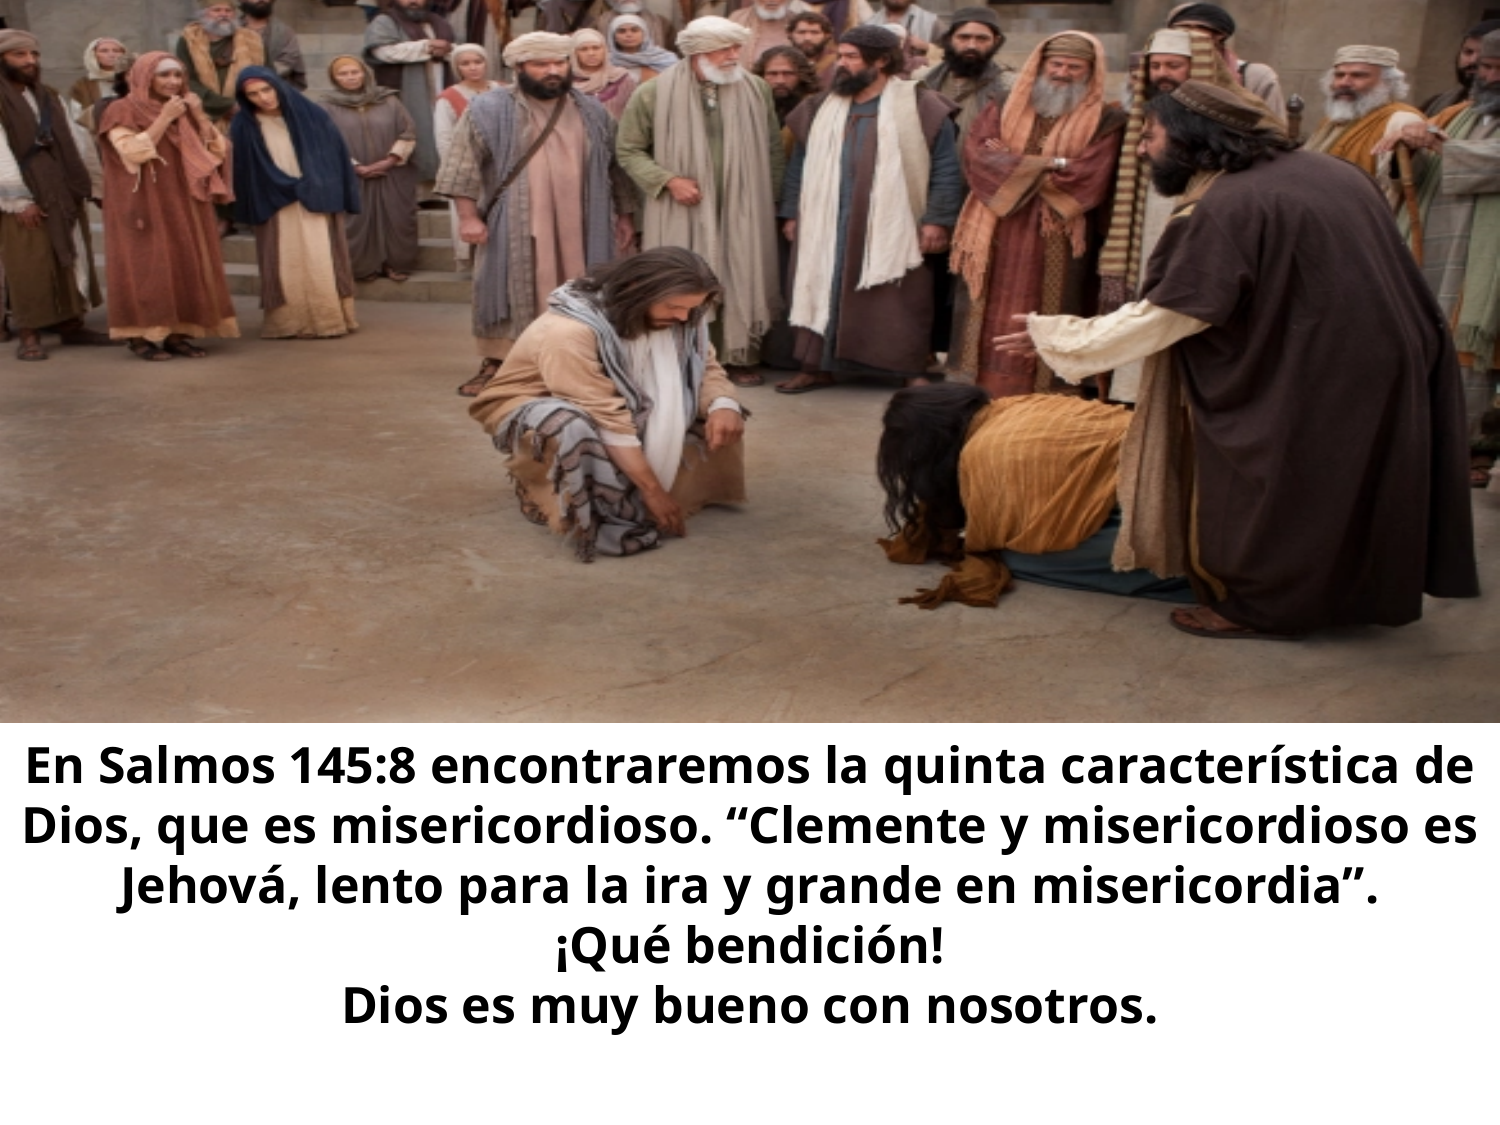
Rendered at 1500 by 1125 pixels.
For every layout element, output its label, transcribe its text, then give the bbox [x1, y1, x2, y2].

picture [0, 0, 1500, 723]
text_box En Salmos 145:8 encontraremos la quinta característica de Dios, que es misericordioso. “Clemente y misericordioso es Jehová, lento para la ira y grande en misericordia”. ¡Qué bendición! Dios es muy bueno con nosotros. [0, 726, 1500, 1041]
